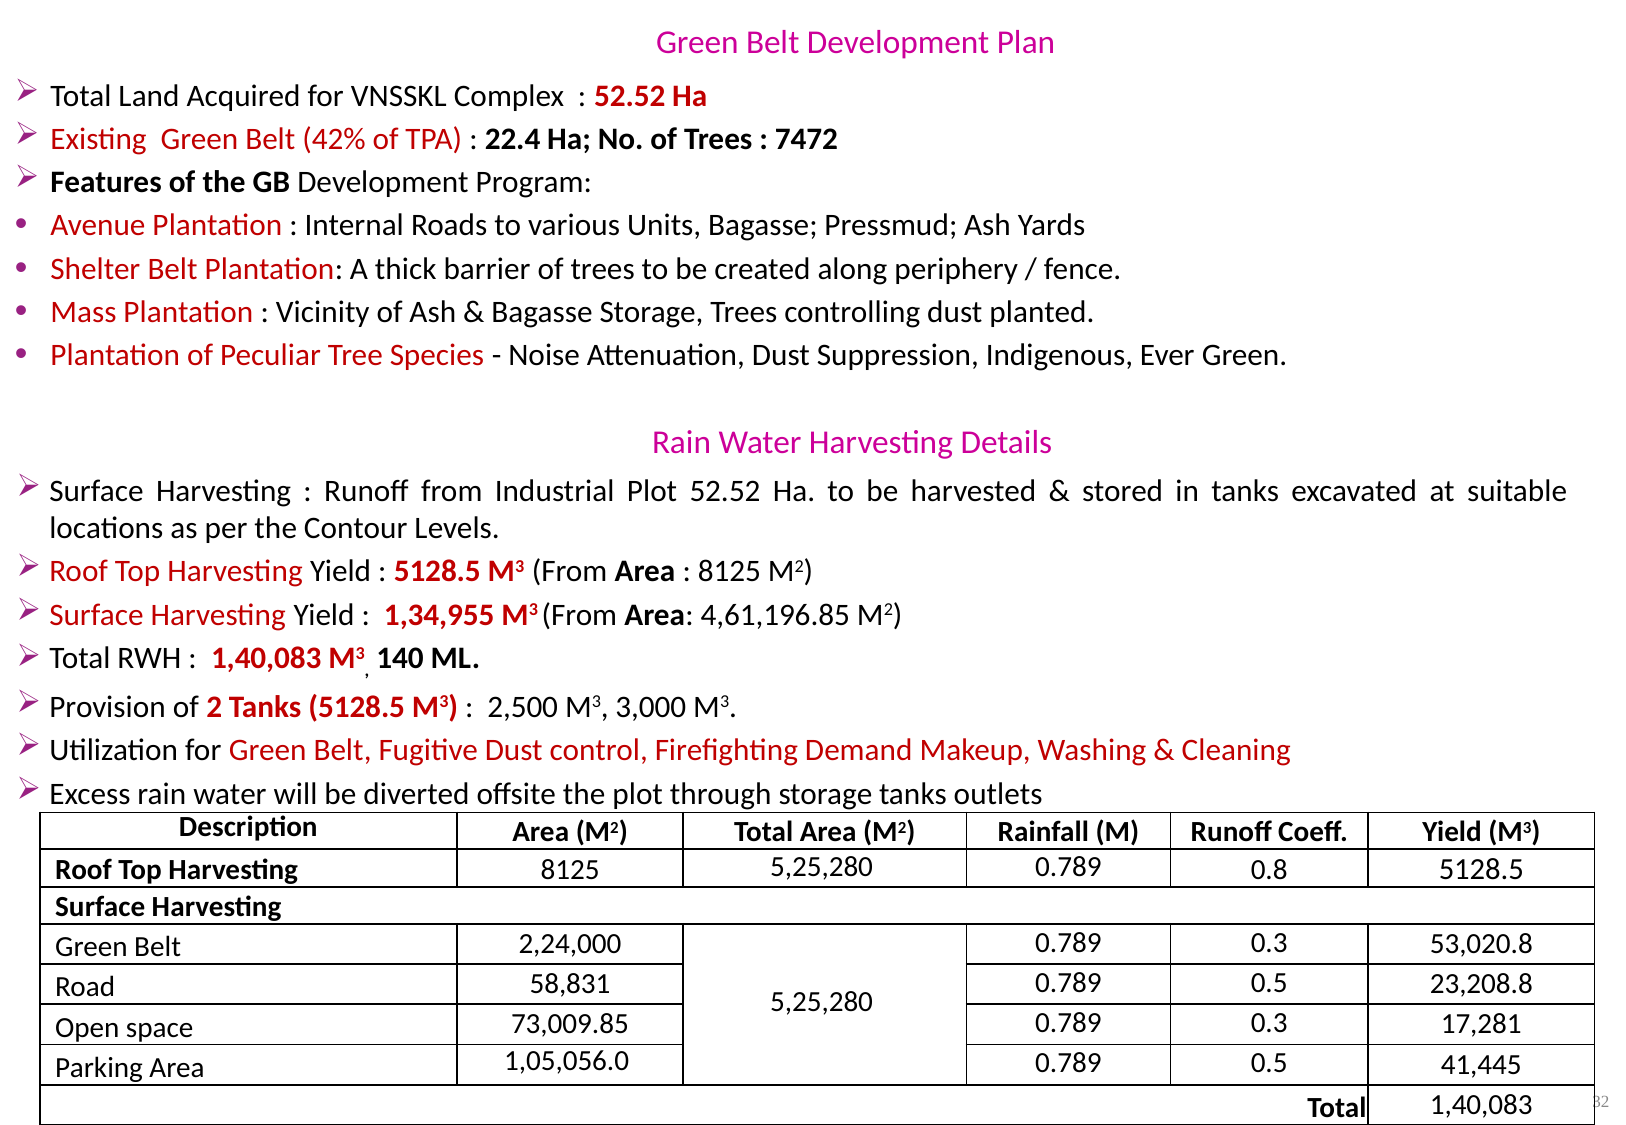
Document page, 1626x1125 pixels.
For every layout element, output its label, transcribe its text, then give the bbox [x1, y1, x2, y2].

text_box Surface Harvesting : Runoff from Industrial Plot 52.52 Ha. to be harvested & stored in tanks excavated at suitable locations as per the Contour Levels. Roof Top Harvesting Yield : 5128.5 M3 (From Area : 8125 M2) Surface Harvesting Yield : 1,34,955 M3 (From Area: 4,61,196.85 M2) Total RWH : 1,40,083 M3, 140 ML. Provision of 2 Tanks (5128.5 M3) : 2,500 M3, 3,000 M3. Utilization for Green Belt, Fugitive Dust control, Firefighting Demand Makeup, Washing & Cleaning Excess rain water will be diverted offsite the plot through storage tanks outlets [1, 462, 1585, 819]
table_cell 0.789 [967, 1005, 1170, 1044]
table_cell 0.789 [967, 965, 1170, 1003]
table_header Total Area (M2) [684, 813, 966, 848]
table_cell 53,020.8 [1369, 925, 1594, 963]
table_header Runoff Coeff. [1171, 813, 1367, 848]
table_cell 41,445 [1369, 1045, 1594, 1084]
table_cell 17,281 [1369, 1005, 1594, 1044]
table_header Area (M2) [458, 813, 682, 848]
text_box Green Belt Development Plan [623, 12, 1097, 67]
table_cell 0.789 [967, 925, 1170, 963]
table_cell 0.3 [1171, 1005, 1367, 1044]
text_box Total Land Acquired for VNSSKL Complex : 52.52 Ha Existing Green Belt (42% of TPA) : 22.4 Ha; No. of Trees : 7472 Features of the GB Development Program: Avenue Plantation : Internal Roads to various Units, Bagasse; Pressmud; Ash Yards Shelter Belt Plantation: A thick barrier of trees to be created along periphery / fence. Mass Plantation : Vicinity of Ash & Bagasse Storage, Trees controlling dust planted. Plantation of Peculiar Tree Species - Noise Attenuation, Dust Suppression, Indigenous, Ever Green. [0, 67, 1604, 380]
table_cell Green Belt [41, 925, 456, 963]
table_cell 23,208.8 [1369, 965, 1594, 1003]
table_cell 0.5 [1171, 1045, 1367, 1084]
table_cell 2,24,000 [458, 925, 682, 963]
table_cell 0.5 [1171, 965, 1367, 1003]
table_cell 8125 [458, 850, 682, 886]
table_cell Total [41, 1086, 1367, 1124]
table_cell 5,25,280 [684, 850, 966, 886]
table_cell 0.789 [967, 850, 1170, 886]
table_header Description [41, 813, 456, 848]
table_cell 58,831 [458, 965, 682, 1003]
table_cell 5128.5 [1369, 850, 1594, 886]
table_cell 73,009.85 [458, 1005, 682, 1044]
table_cell Surface Harvesting [41, 888, 1594, 923]
table_cell 1,40,083 [1369, 1086, 1594, 1124]
table_cell Parking Area [41, 1045, 456, 1084]
table_cell 0.789 [967, 1045, 1170, 1084]
table_cell 5,25,280 [684, 925, 966, 1084]
table_cell Roof Top Harvesting [41, 850, 456, 886]
table_header Yield (M3) [1369, 813, 1594, 848]
text_box Rain Water Harvesting Details [620, 412, 1092, 462]
table_header Rainfall (M) [967, 813, 1170, 848]
table_cell Road [41, 965, 456, 1003]
table_cell Open space [41, 1005, 456, 1044]
slide_number 32 [1595, 1080, 1625, 1122]
table_cell 1,05,056.0 [458, 1045, 682, 1084]
table_cell 0.8 [1171, 850, 1367, 886]
table_cell 0.3 [1171, 925, 1367, 963]
